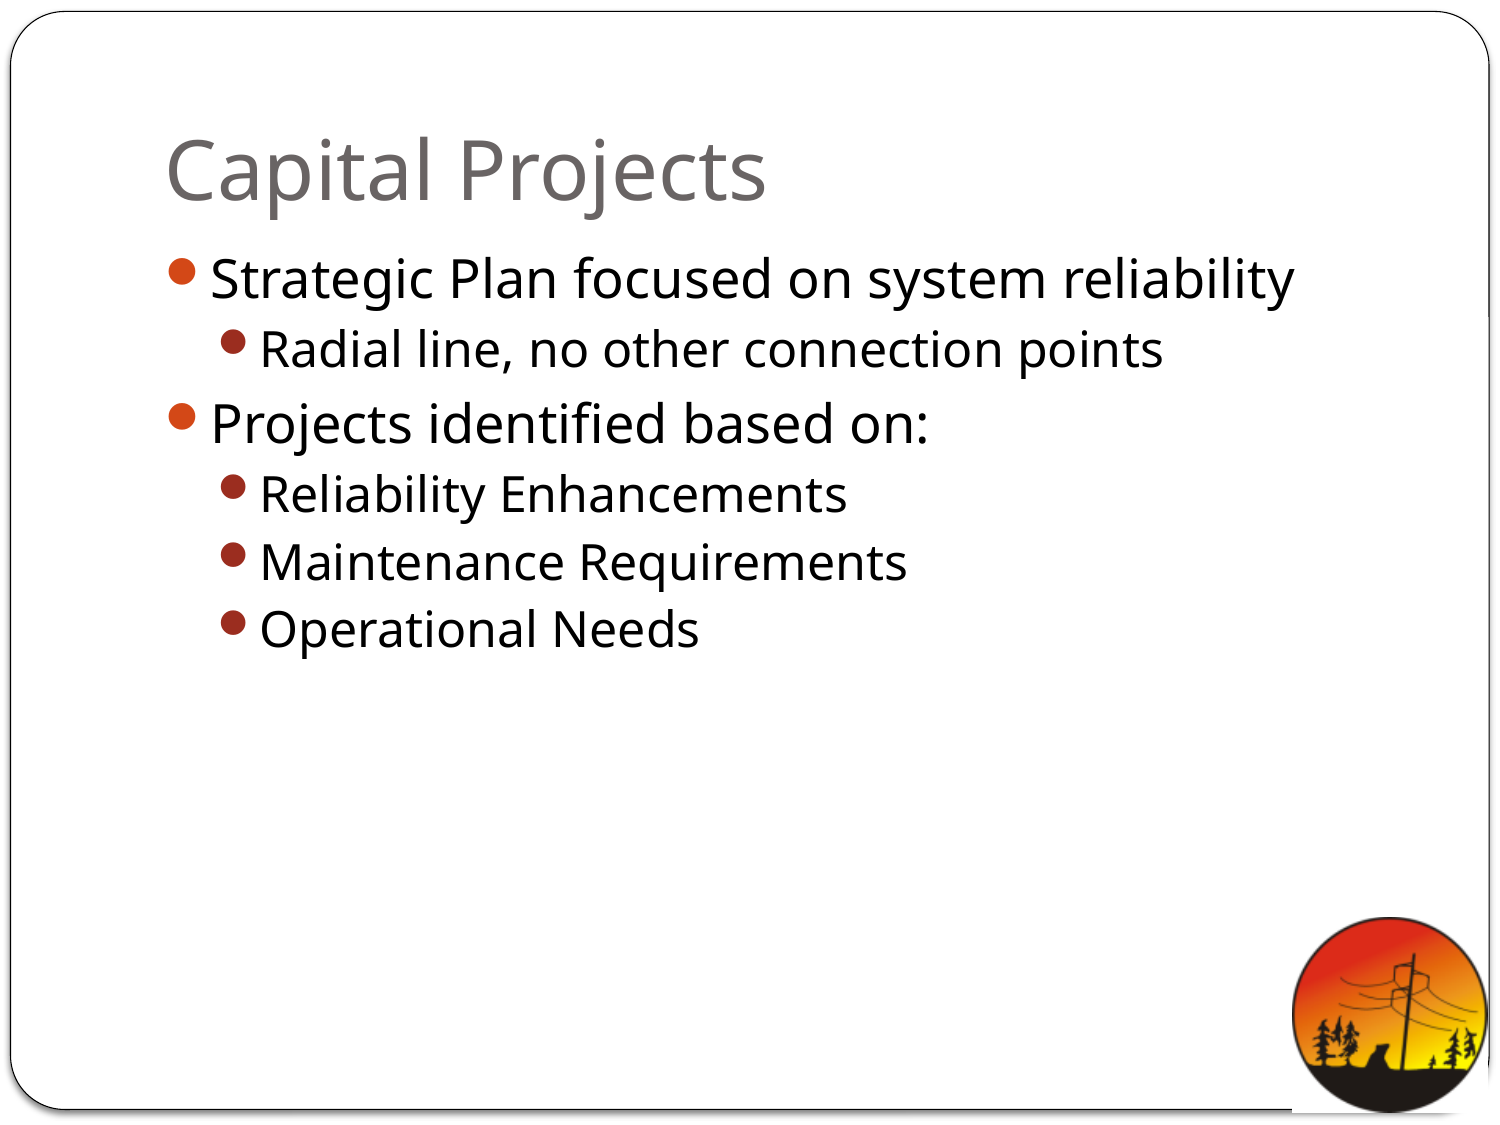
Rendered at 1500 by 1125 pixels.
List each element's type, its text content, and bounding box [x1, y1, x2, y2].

picture [1292, 917, 1488, 1113]
list Strategic Plan focused on system reliability Radial line, no other connection points Projects identified based on: Reliability Enhancements Maintenance Requirements Operational Needs [150, 237, 1425, 988]
title Capital Projects [150, 45, 1425, 233]
